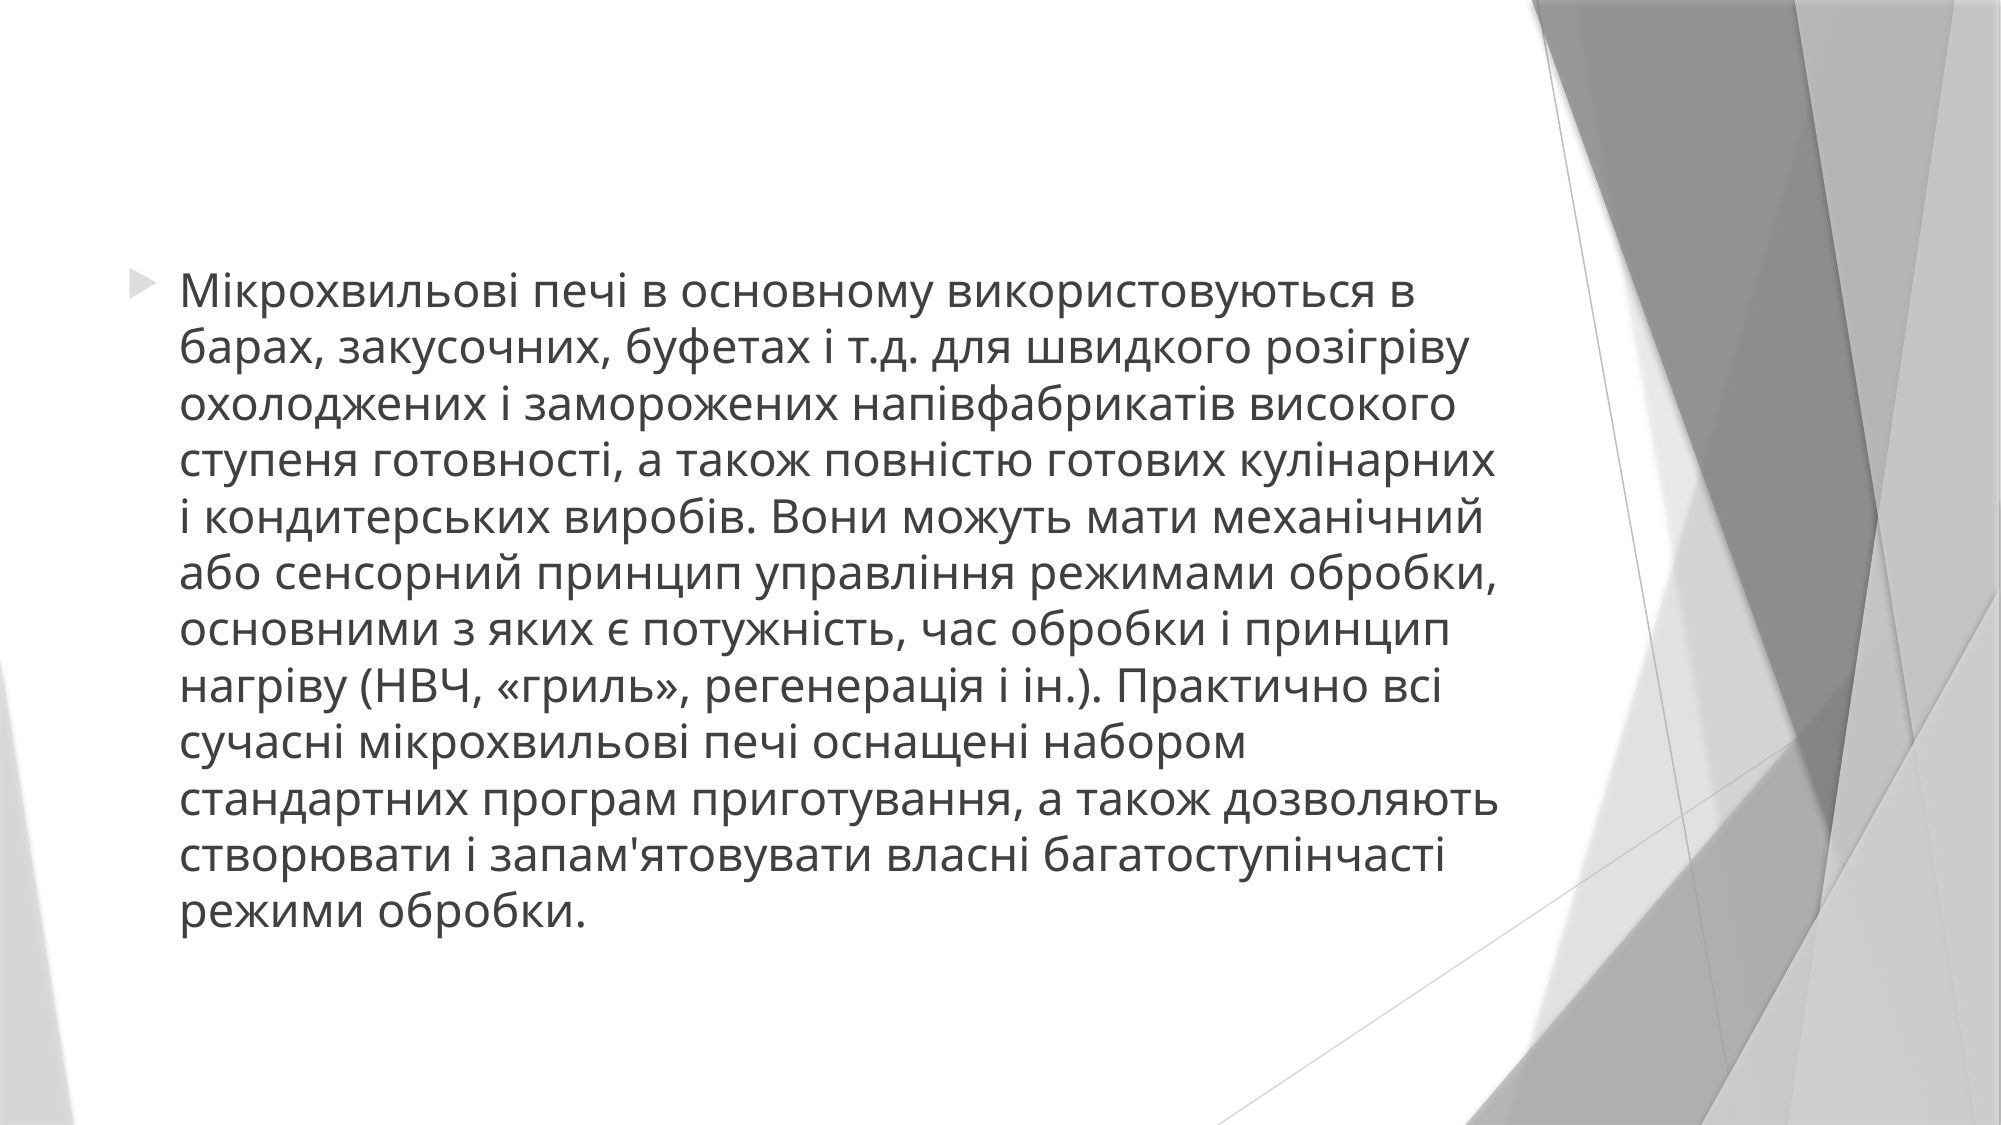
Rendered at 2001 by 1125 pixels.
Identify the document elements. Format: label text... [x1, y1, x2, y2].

list Мікрохвильові печі в основному використовуються в барах, закусочних, буфетах і т.д. для швидкого розігріву охолоджених і заморожених напівфабрикатів високого ступеня готовності, а також повністю готових кулінарних і кондитерських виробів. Вони можуть мати механічний або сенсорний принцип управління режимами обробки, основними з яких є потужність, час обробки і принцип нагріву (НВЧ, «гриль», регенерація і ін.). Практично всі сучасні мікрохвильові печі оснащені набором стандартних програм приготування, а також дозволяють створювати і запам'ятовувати власні багатоступінчасті режими обробки. [111, 252, 1522, 992]
